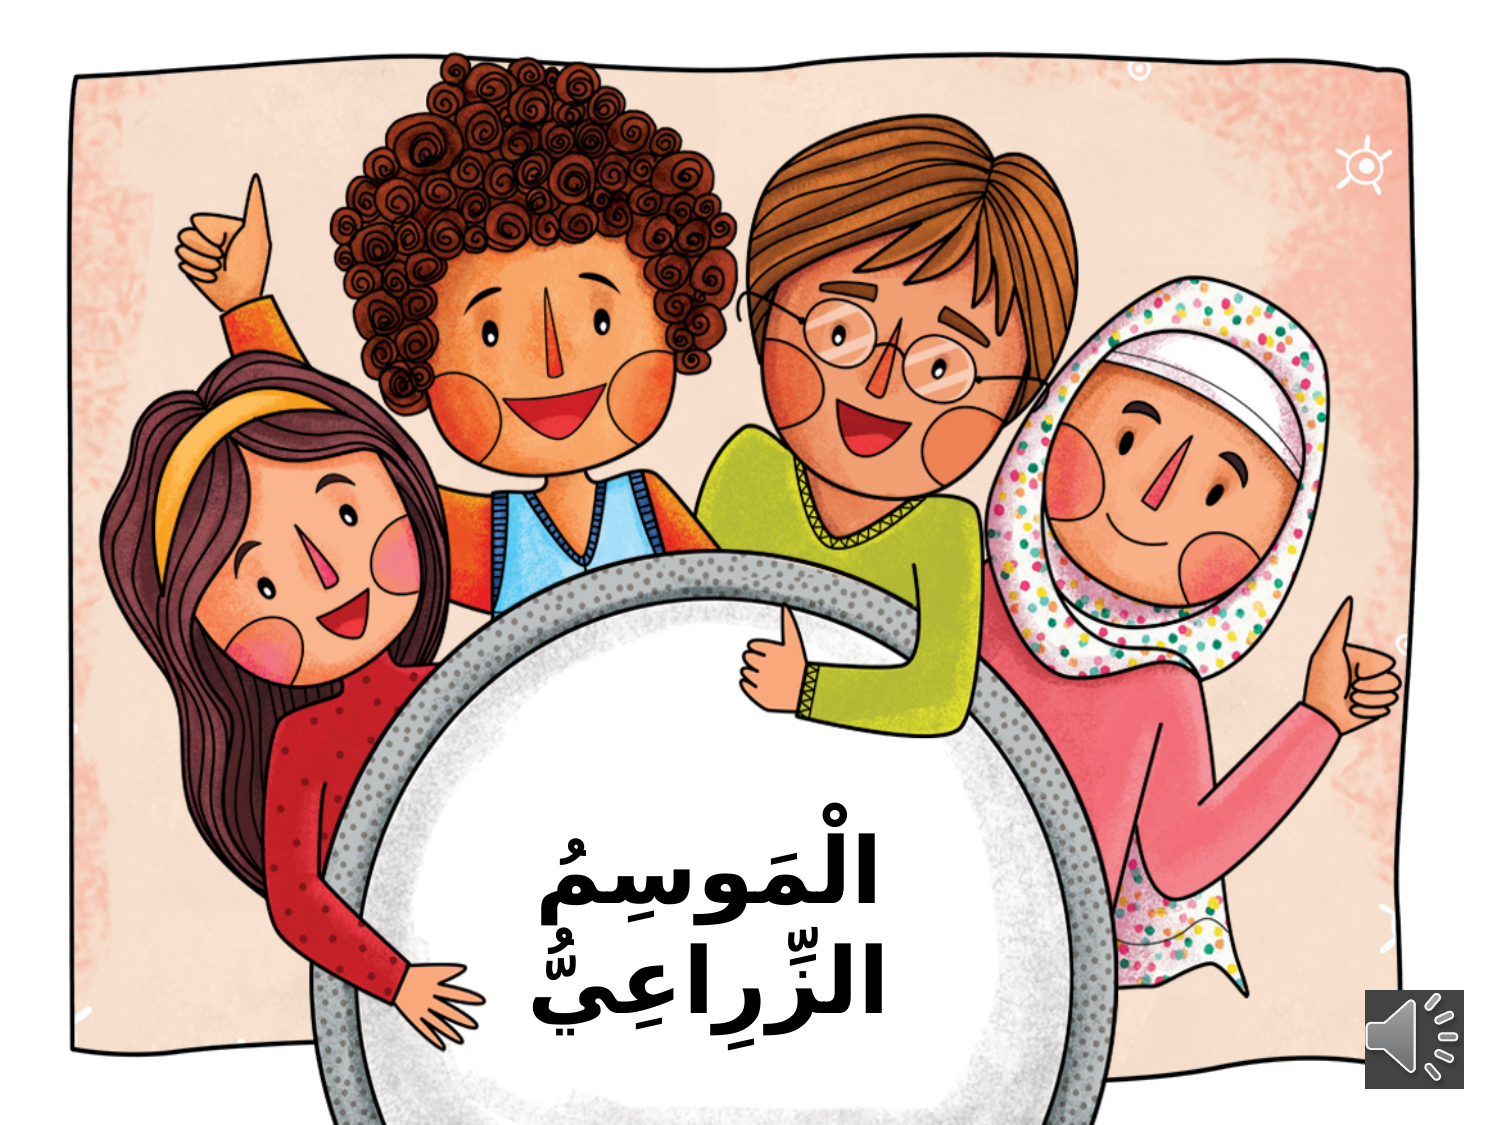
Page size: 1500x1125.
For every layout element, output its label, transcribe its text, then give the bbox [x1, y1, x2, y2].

title الْمَوسِمُ الزِّرِاعِيُّ [400, 740, 1018, 1104]
picture [0, 0, 1500, 1125]
